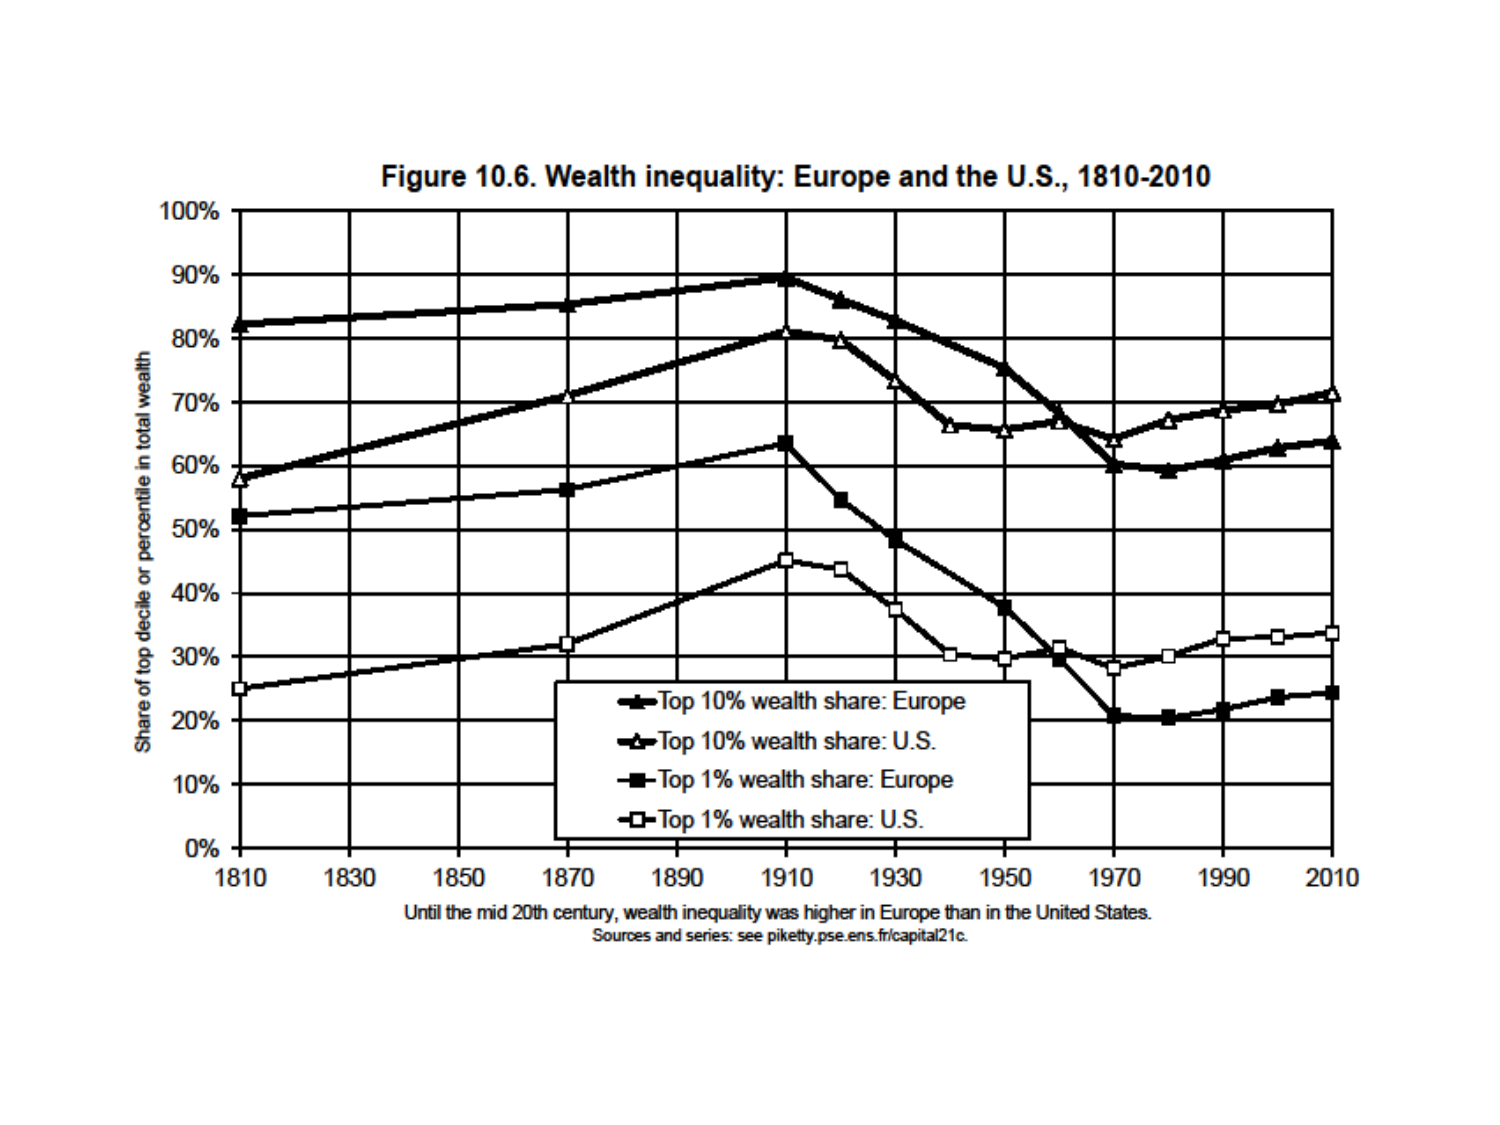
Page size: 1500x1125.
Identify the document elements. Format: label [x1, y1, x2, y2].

text_box [17, 18, 1500, 1107]
